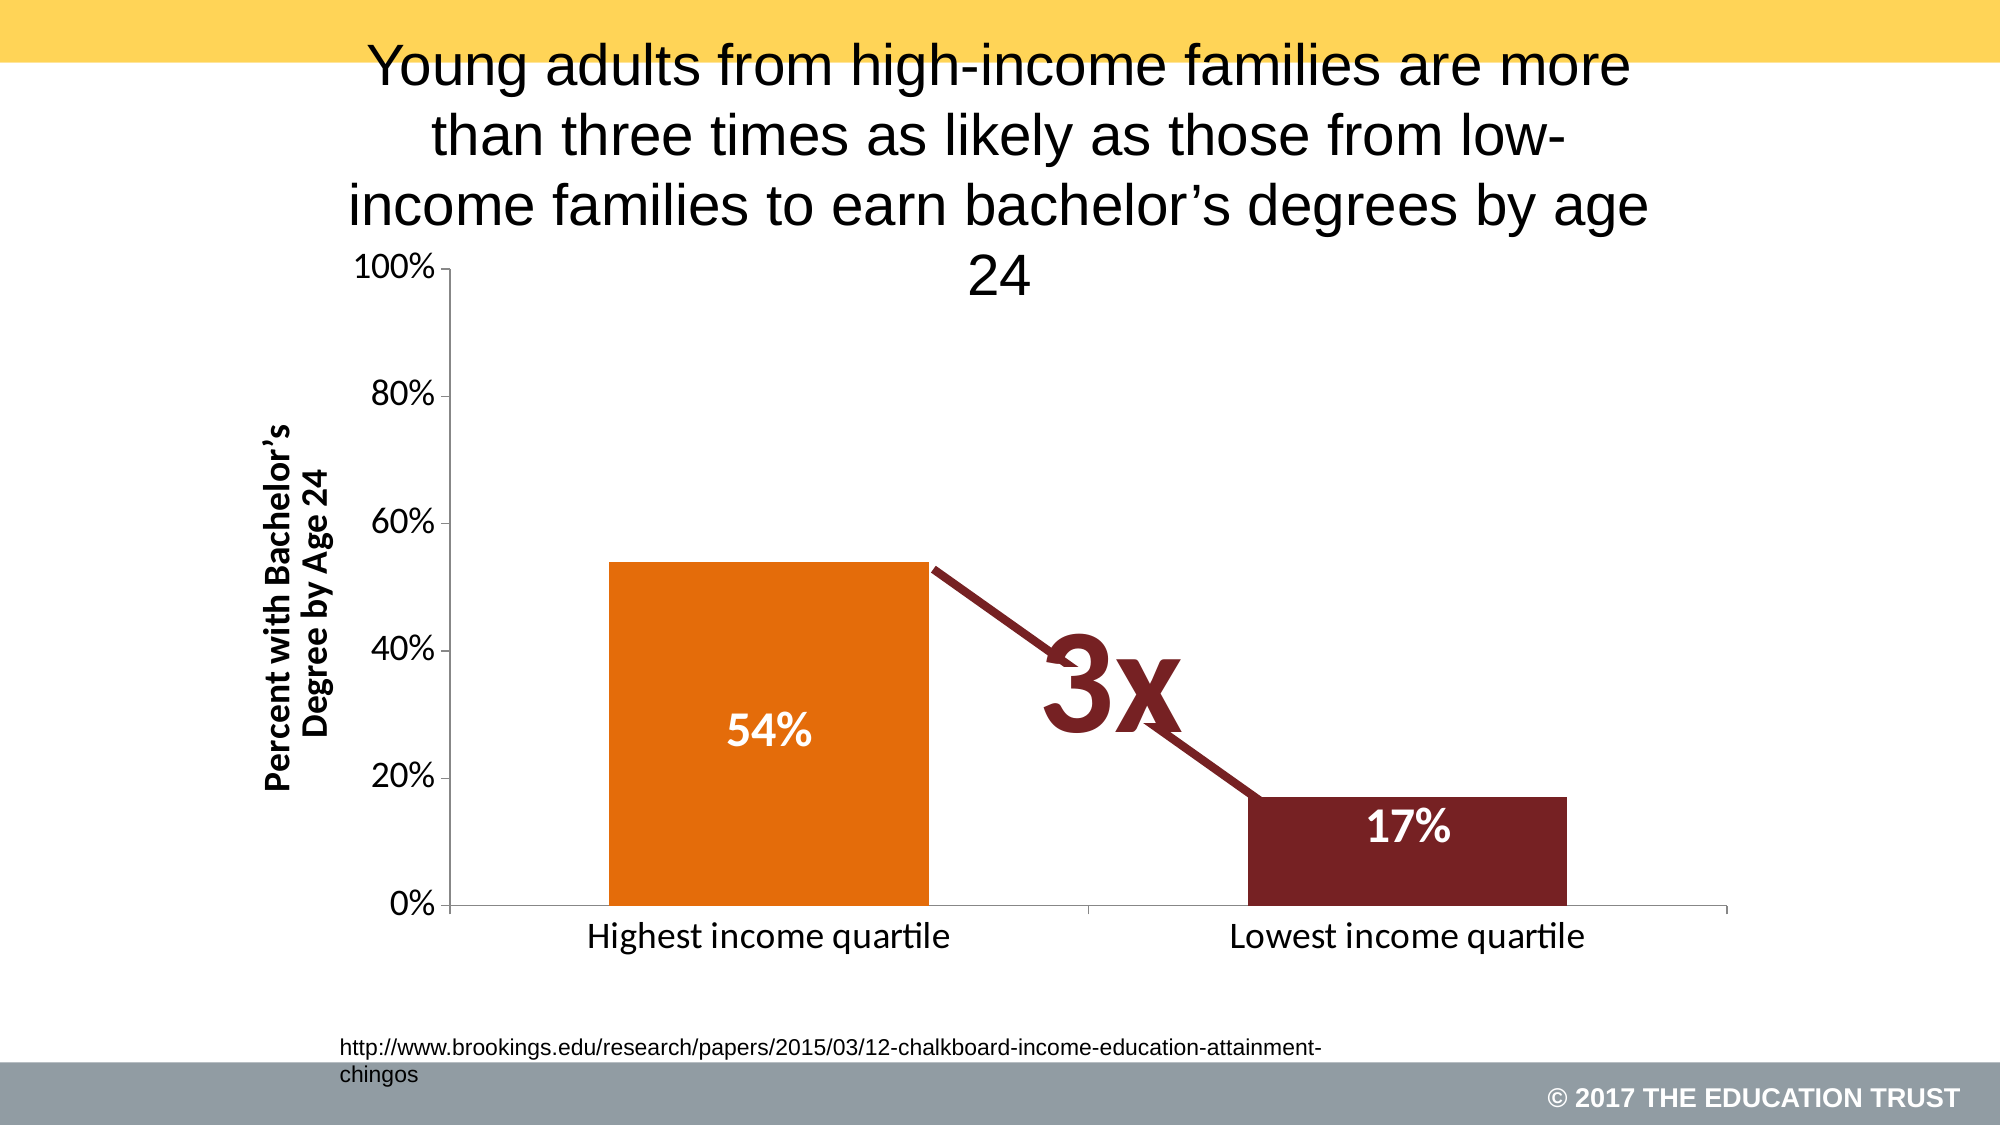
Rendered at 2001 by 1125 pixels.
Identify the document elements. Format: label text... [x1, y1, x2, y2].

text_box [646, 43, 651, 62]
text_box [656, 48, 670, 62]
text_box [1510, 54, 1543, 62]
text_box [550, 54, 572, 62]
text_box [758, 54, 781, 62]
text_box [737, 54, 751, 62]
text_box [1403, 54, 1425, 62]
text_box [1140, 54, 1163, 62]
chart [249, 236, 1751, 1000]
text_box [899, 54, 923, 62]
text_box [1205, 54, 1227, 62]
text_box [1185, 43, 1200, 62]
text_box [1098, 54, 1131, 62]
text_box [676, 54, 698, 62]
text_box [388, 45, 402, 62]
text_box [718, 43, 733, 62]
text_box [1584, 54, 1598, 62]
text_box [1434, 54, 1448, 62]
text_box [581, 43, 605, 62]
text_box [1356, 54, 1378, 62]
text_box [1244, 54, 1277, 62]
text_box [1604, 54, 1627, 62]
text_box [500, 54, 524, 62]
text_box http://www.brookings.edu/research/papers/2015/03/12-chalkboard-income-education-attainment-chingos [324, 1024, 1388, 1095]
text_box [1059, 54, 1082, 62]
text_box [1325, 54, 1348, 62]
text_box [1298, 43, 1303, 62]
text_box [404, 54, 427, 62]
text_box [933, 43, 956, 62]
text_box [1030, 54, 1051, 62]
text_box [1455, 54, 1478, 62]
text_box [796, 54, 829, 62]
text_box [855, 43, 878, 62]
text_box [369, 45, 383, 62]
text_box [1552, 54, 1575, 62]
title Young adults from high-income families are more than three times as likely as those from low-income families to earn bachelor’s degrees by age 24 [324, 62, 1675, 234]
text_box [469, 54, 492, 62]
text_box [998, 54, 1021, 62]
